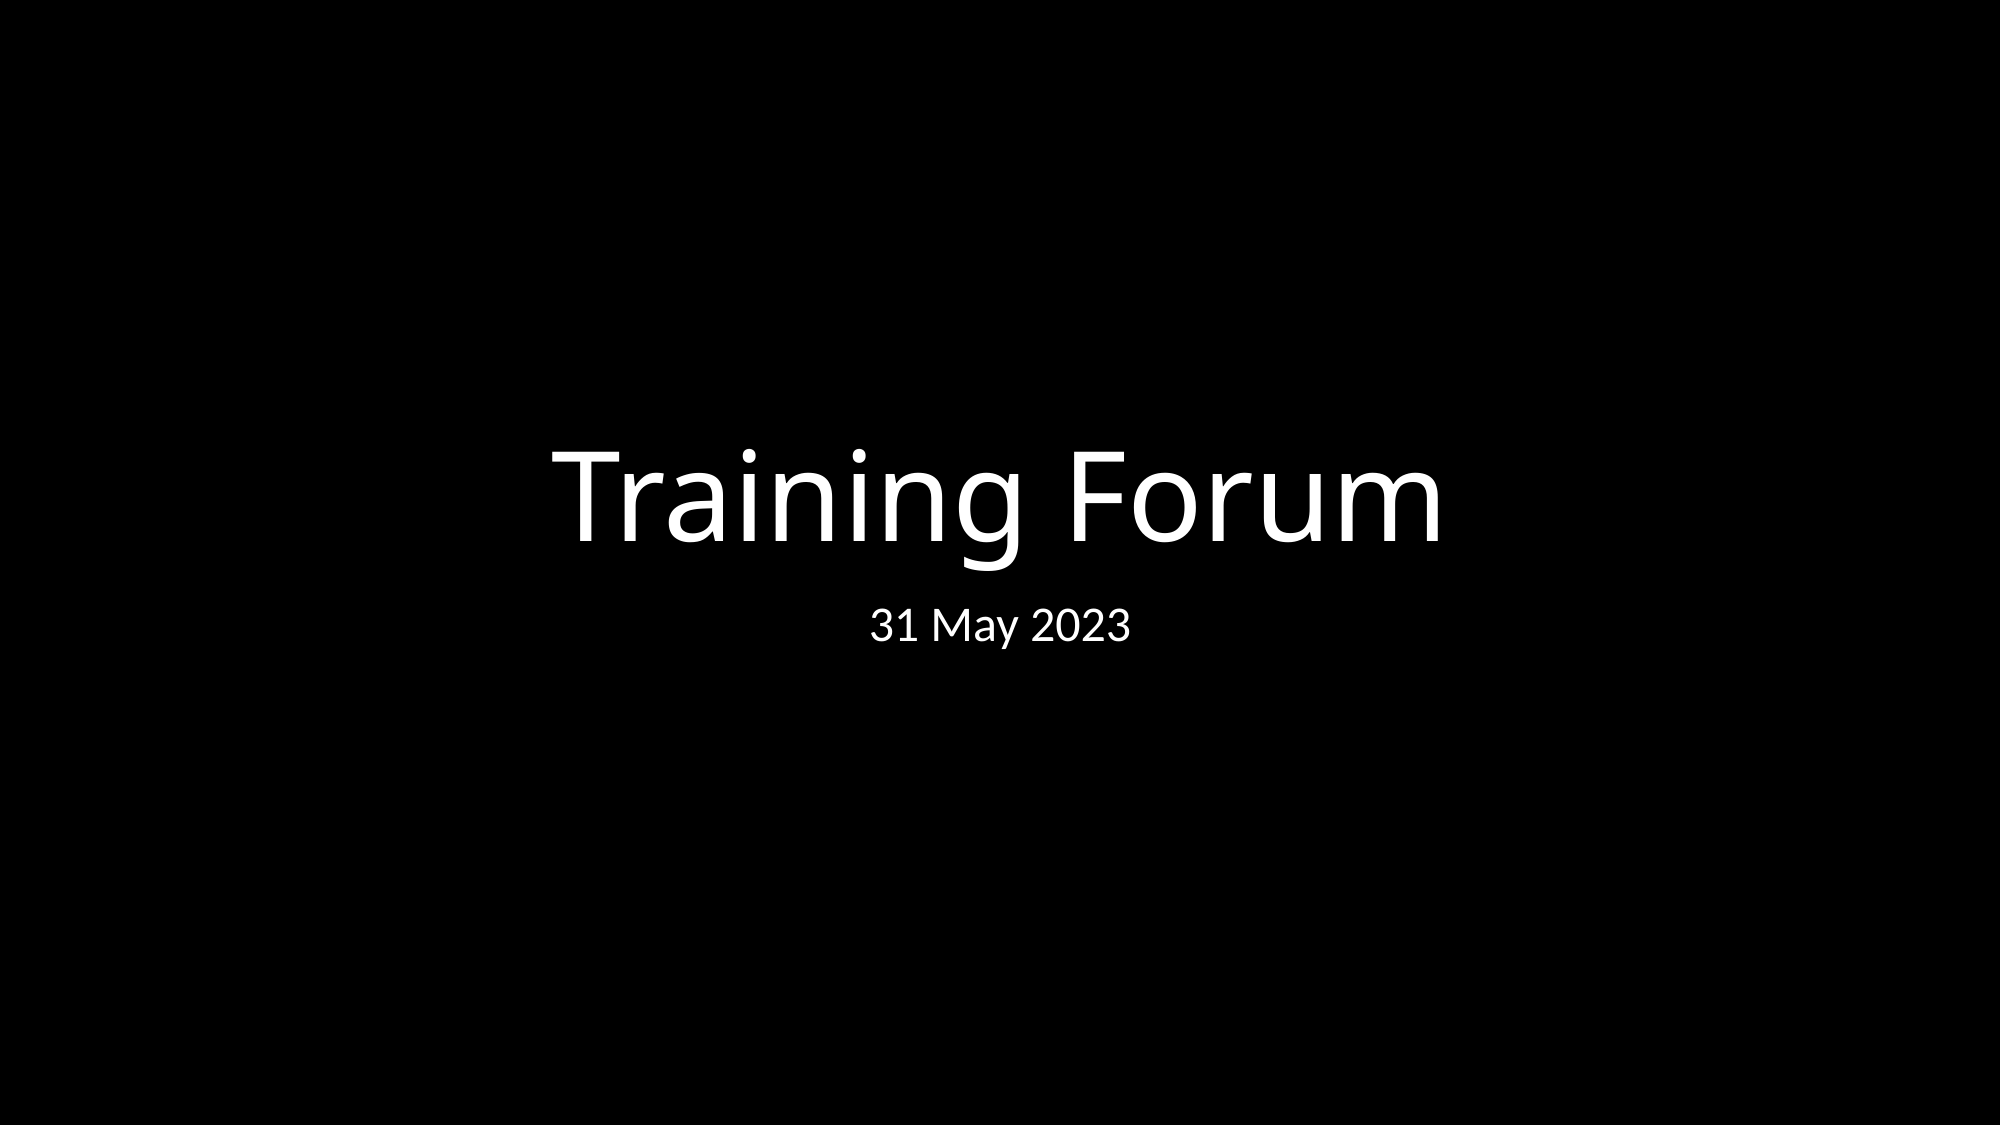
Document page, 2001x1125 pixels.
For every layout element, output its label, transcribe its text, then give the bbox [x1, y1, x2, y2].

subtitle 31 May 2023 [249, 590, 1750, 863]
title Training Forum [249, 184, 1750, 576]
